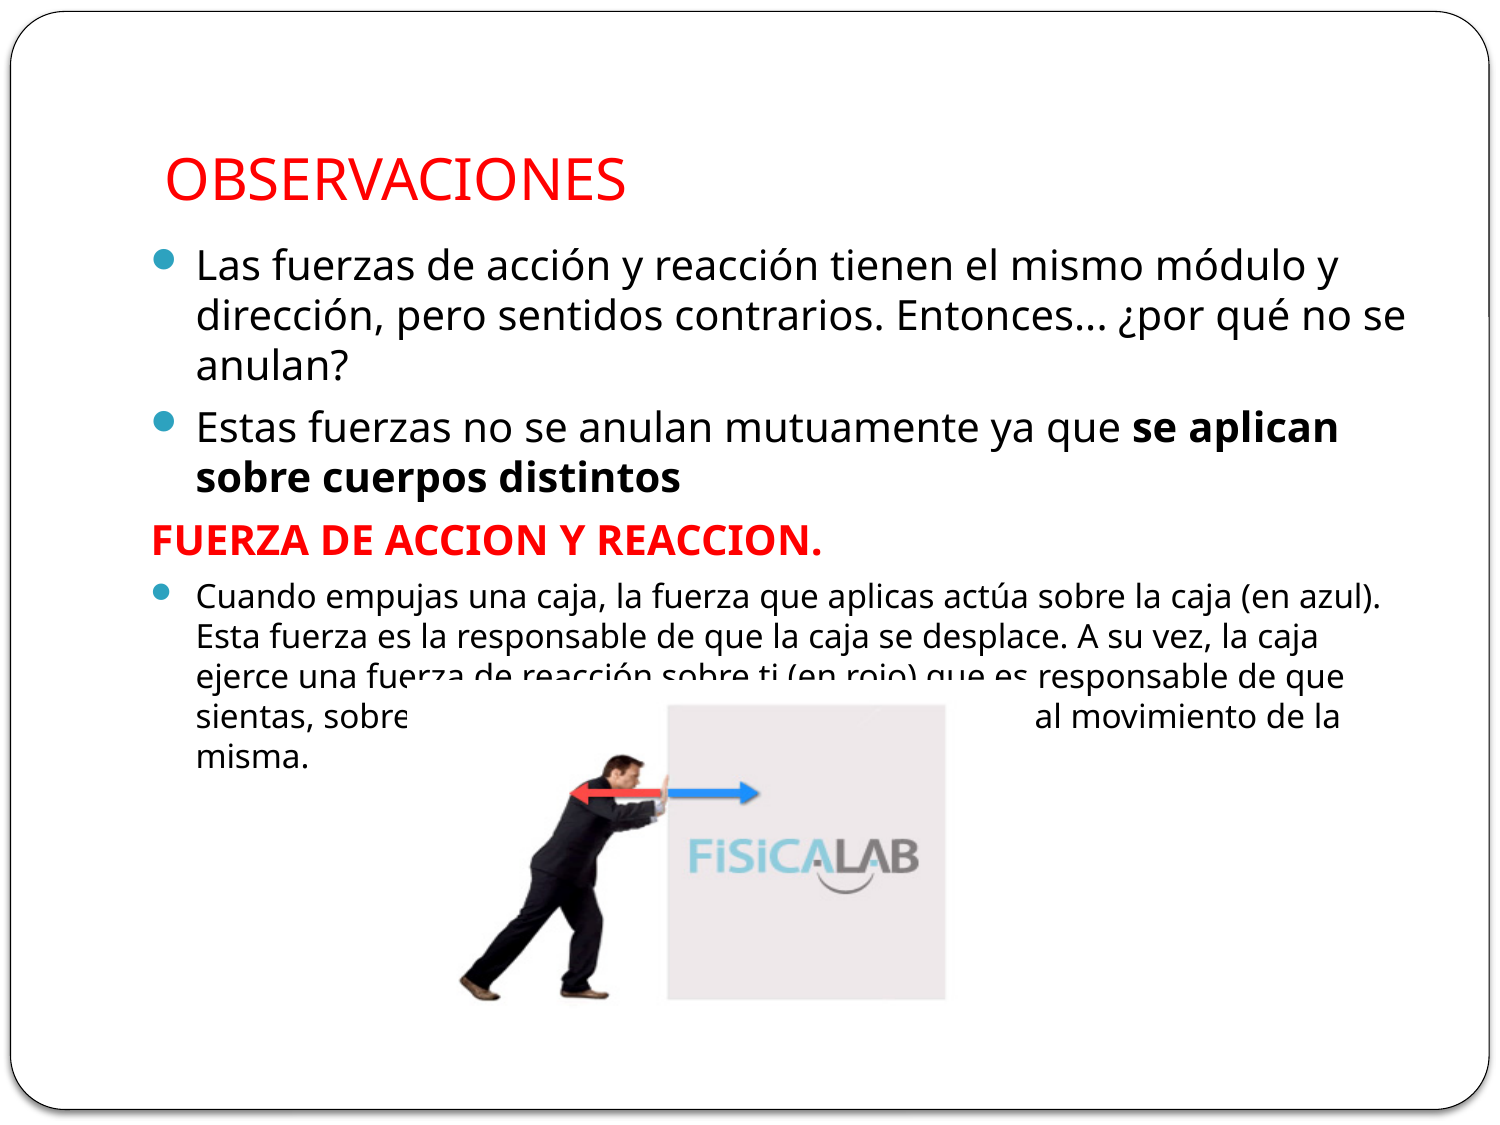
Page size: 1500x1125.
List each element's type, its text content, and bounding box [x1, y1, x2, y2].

picture [407, 680, 1033, 1048]
list Las fuerzas de acción y reacción tienen el mismo módulo y dirección, pero sentidos contrarios. Entonces... ¿por qué no se anulan? Estas fuerzas no se anulan mutuamente ya que se aplican sobre cuerpos distintos FUERZA DE ACCION Y REACCION. Cuando empujas una caja, la fuerza que aplicas actúa sobre la caja (en azul). Esta fuerza es la responsable de que la caja se desplace. A su vez, la caja ejerce una fuerza de reacción sobre ti (en rojo) que es responsable de que sientas, sobre la palma de tus manos, una resistencia al movimiento de la misma. [135, 231, 1425, 988]
title OBSERVACIONES [150, 45, 1425, 231]
